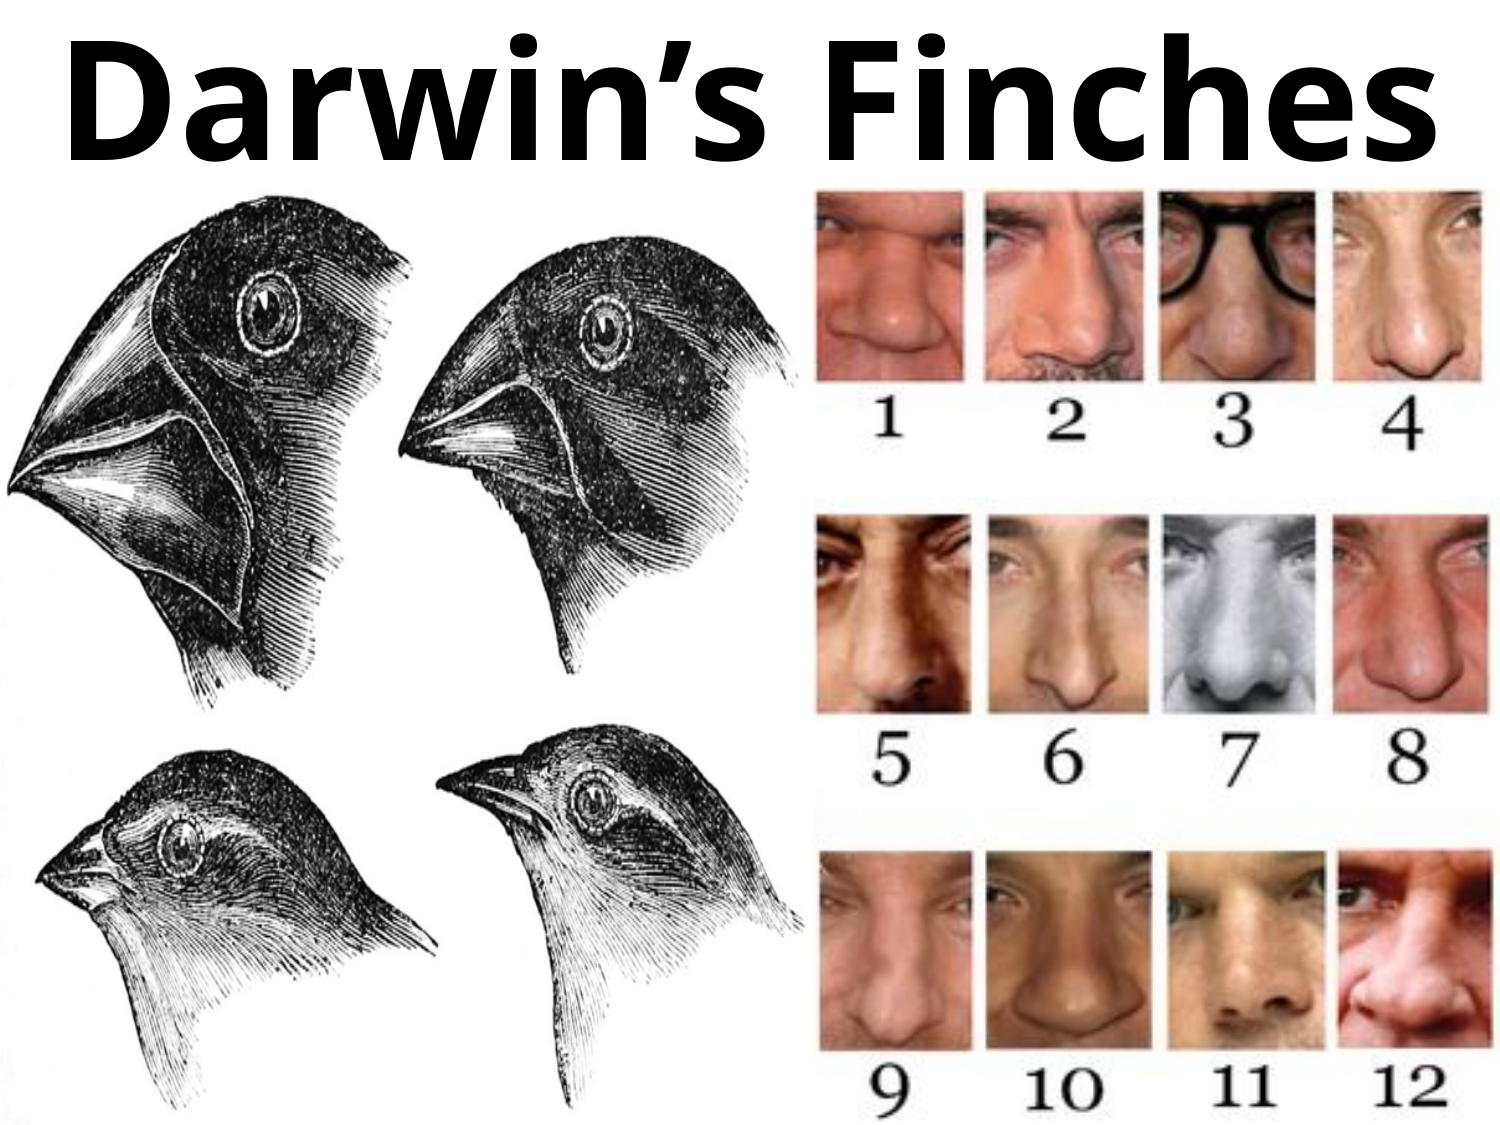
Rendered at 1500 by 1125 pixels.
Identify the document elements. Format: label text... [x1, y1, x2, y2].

picture [0, 187, 1500, 1125]
title Darwin’s Finches [0, 0, 1500, 186]
